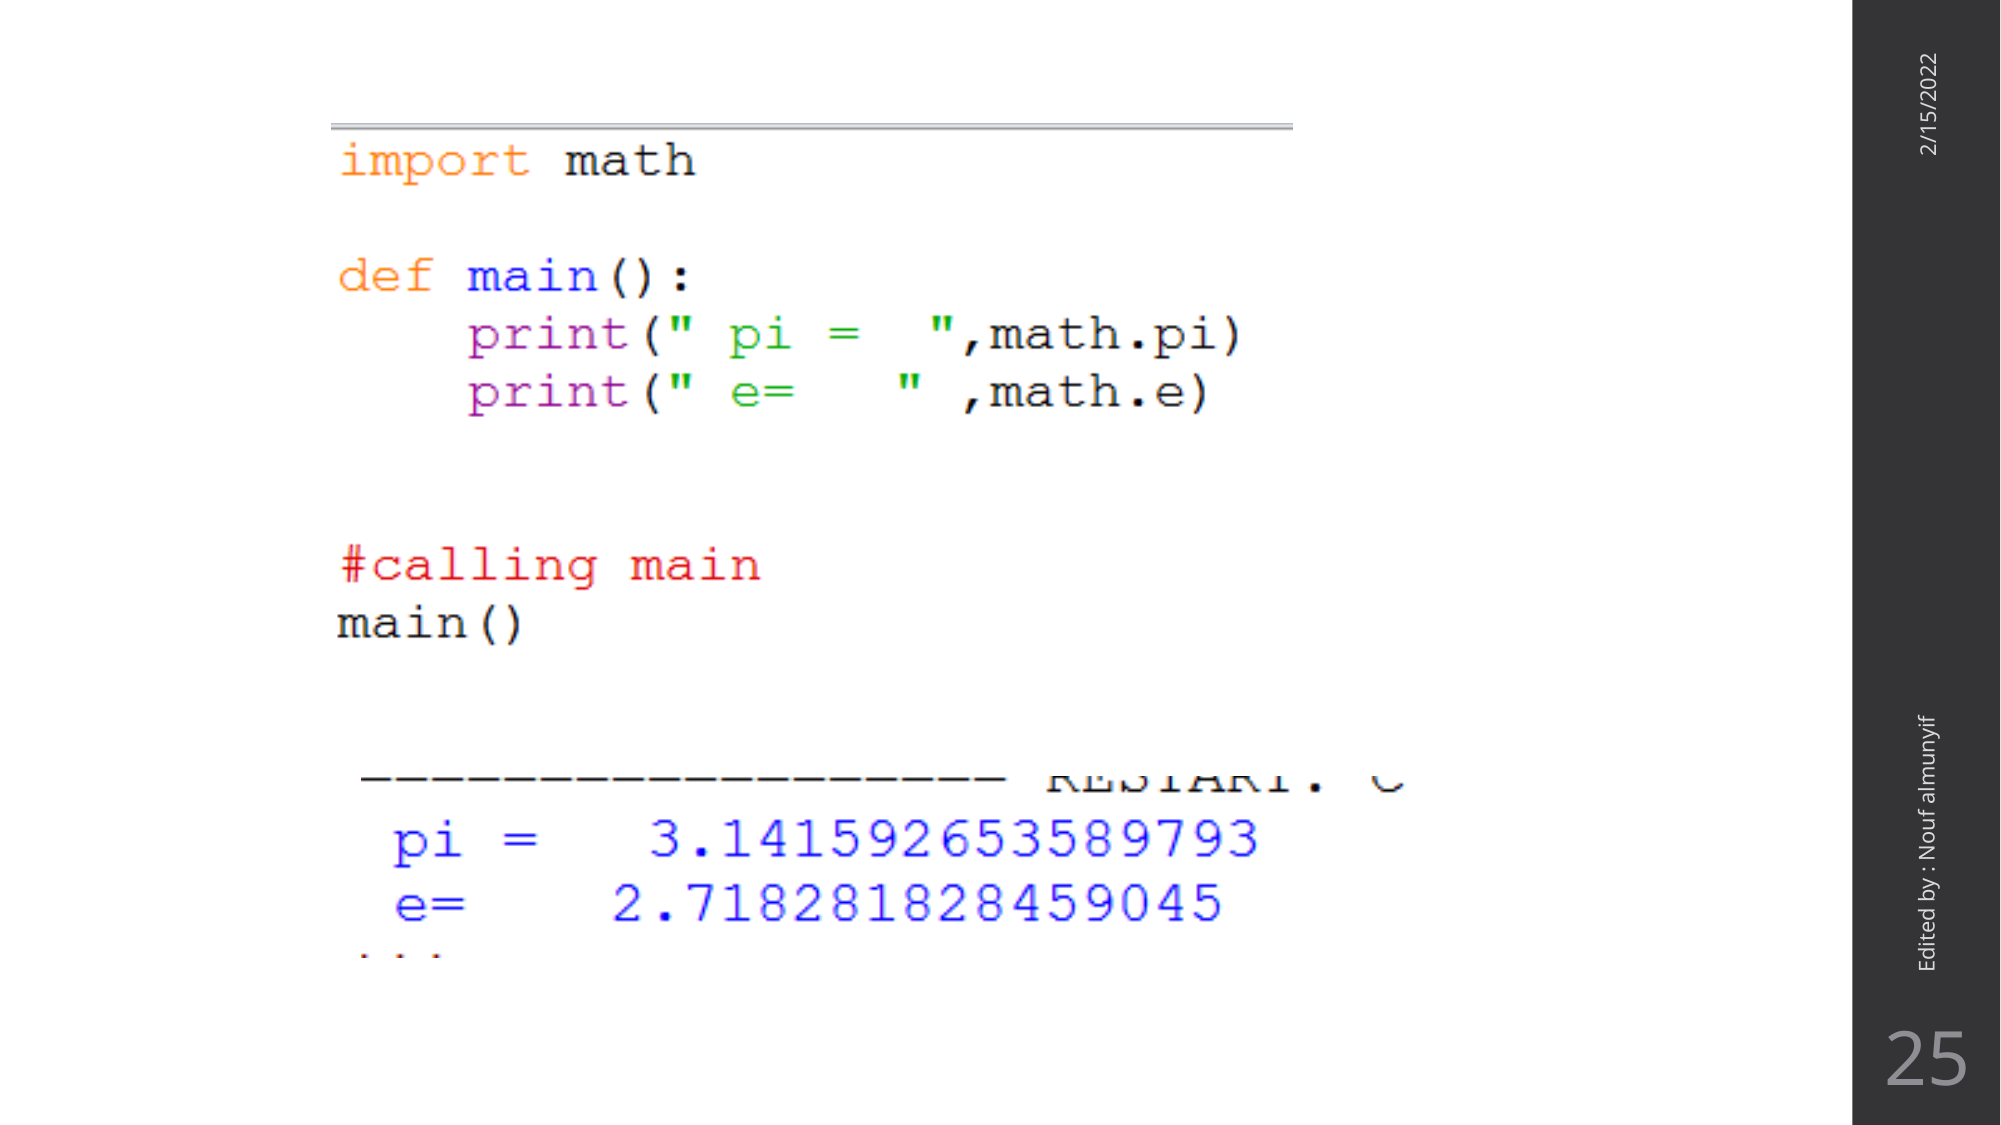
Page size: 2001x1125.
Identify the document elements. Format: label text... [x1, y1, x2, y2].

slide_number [1897, 37, 1958, 351]
picture [361, 776, 1412, 958]
footer Edited by : Nouf almunyif [1897, 400, 1958, 988]
picture [330, 122, 1294, 711]
slide_number 25 [1852, 1012, 2000, 1110]
